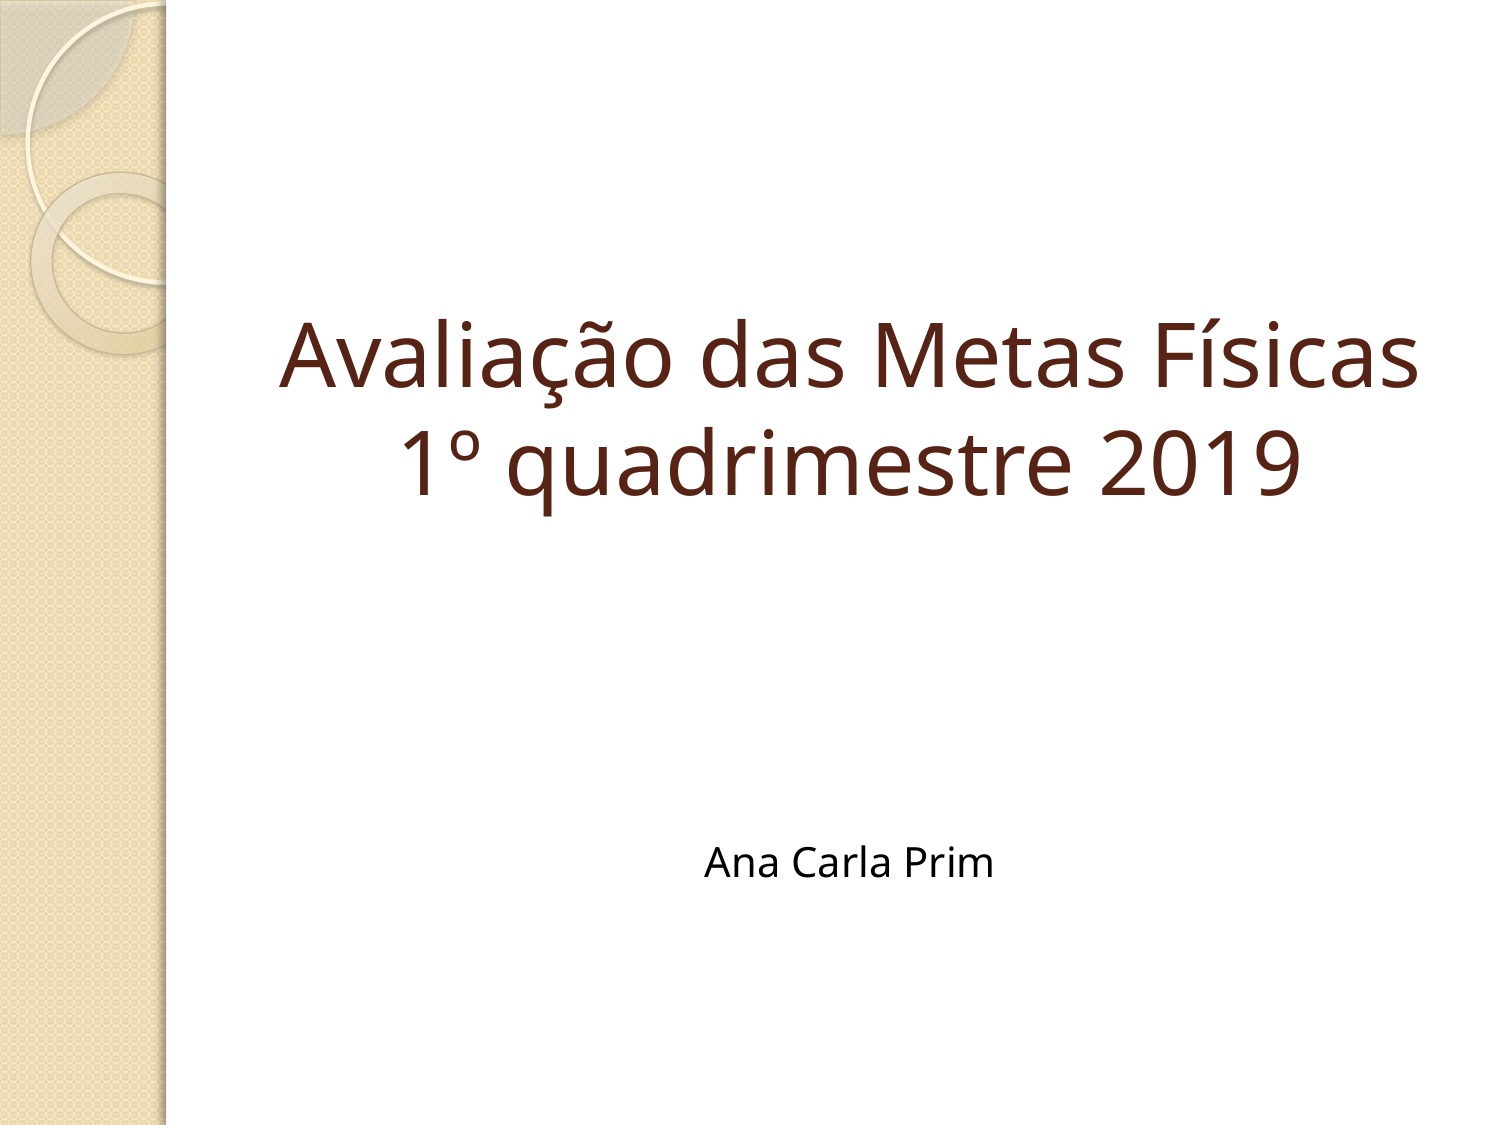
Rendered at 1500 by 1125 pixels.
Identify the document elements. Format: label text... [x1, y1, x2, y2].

title Avaliação das Metas Físicas 1º quadrimestre 2019 Ana Carla Prim [235, 45, 1466, 1032]
